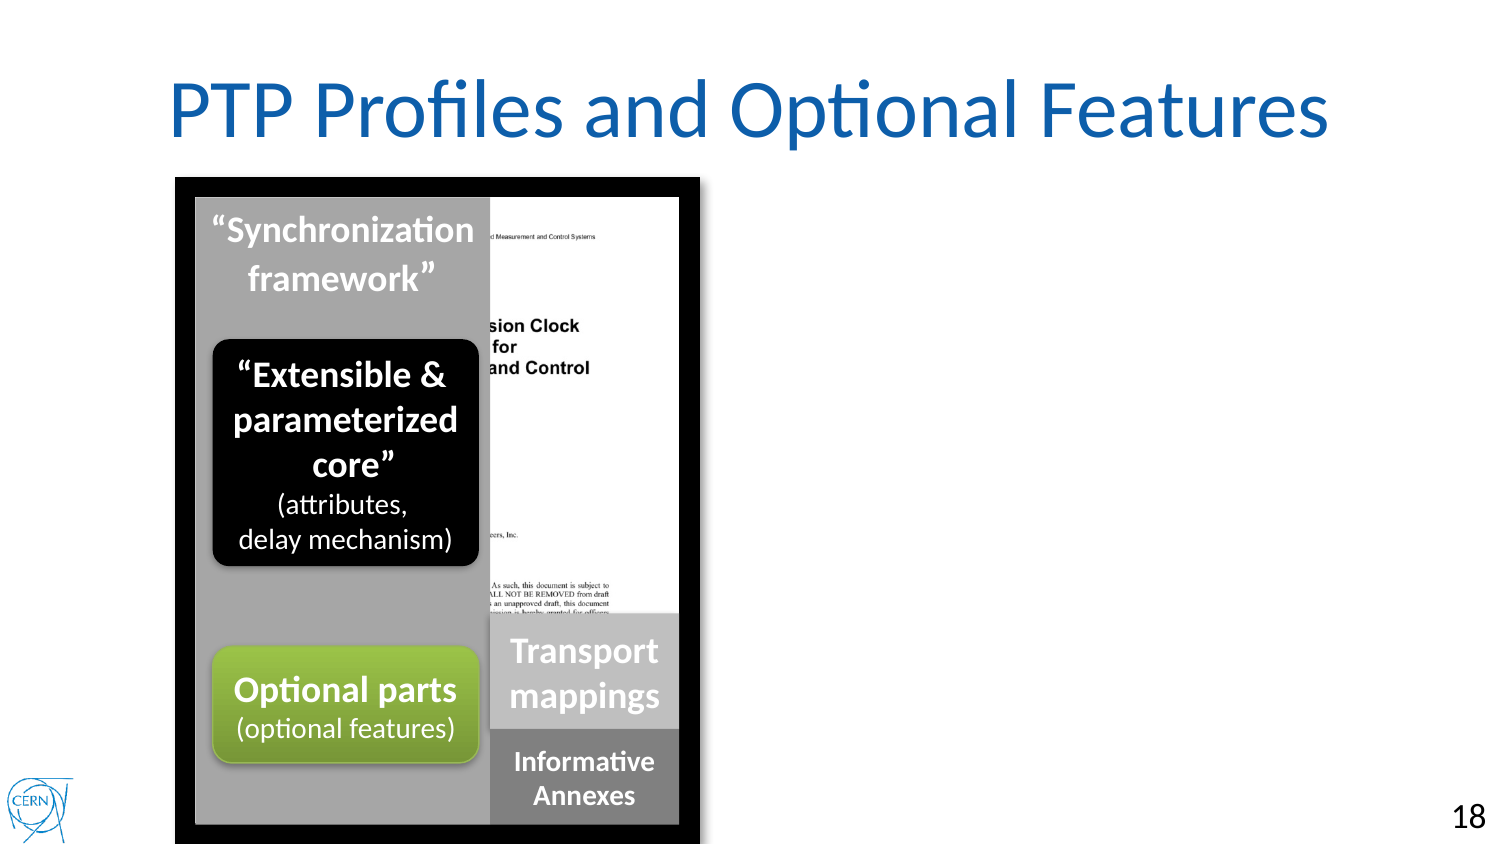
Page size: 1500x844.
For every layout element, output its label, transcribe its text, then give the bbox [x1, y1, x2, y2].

picture [0, 775, 80, 844]
title PTP Profiles and Optional Features [75, 33, 1425, 175]
text_box 18 [1435, 785, 1500, 843]
picture [195, 197, 680, 824]
